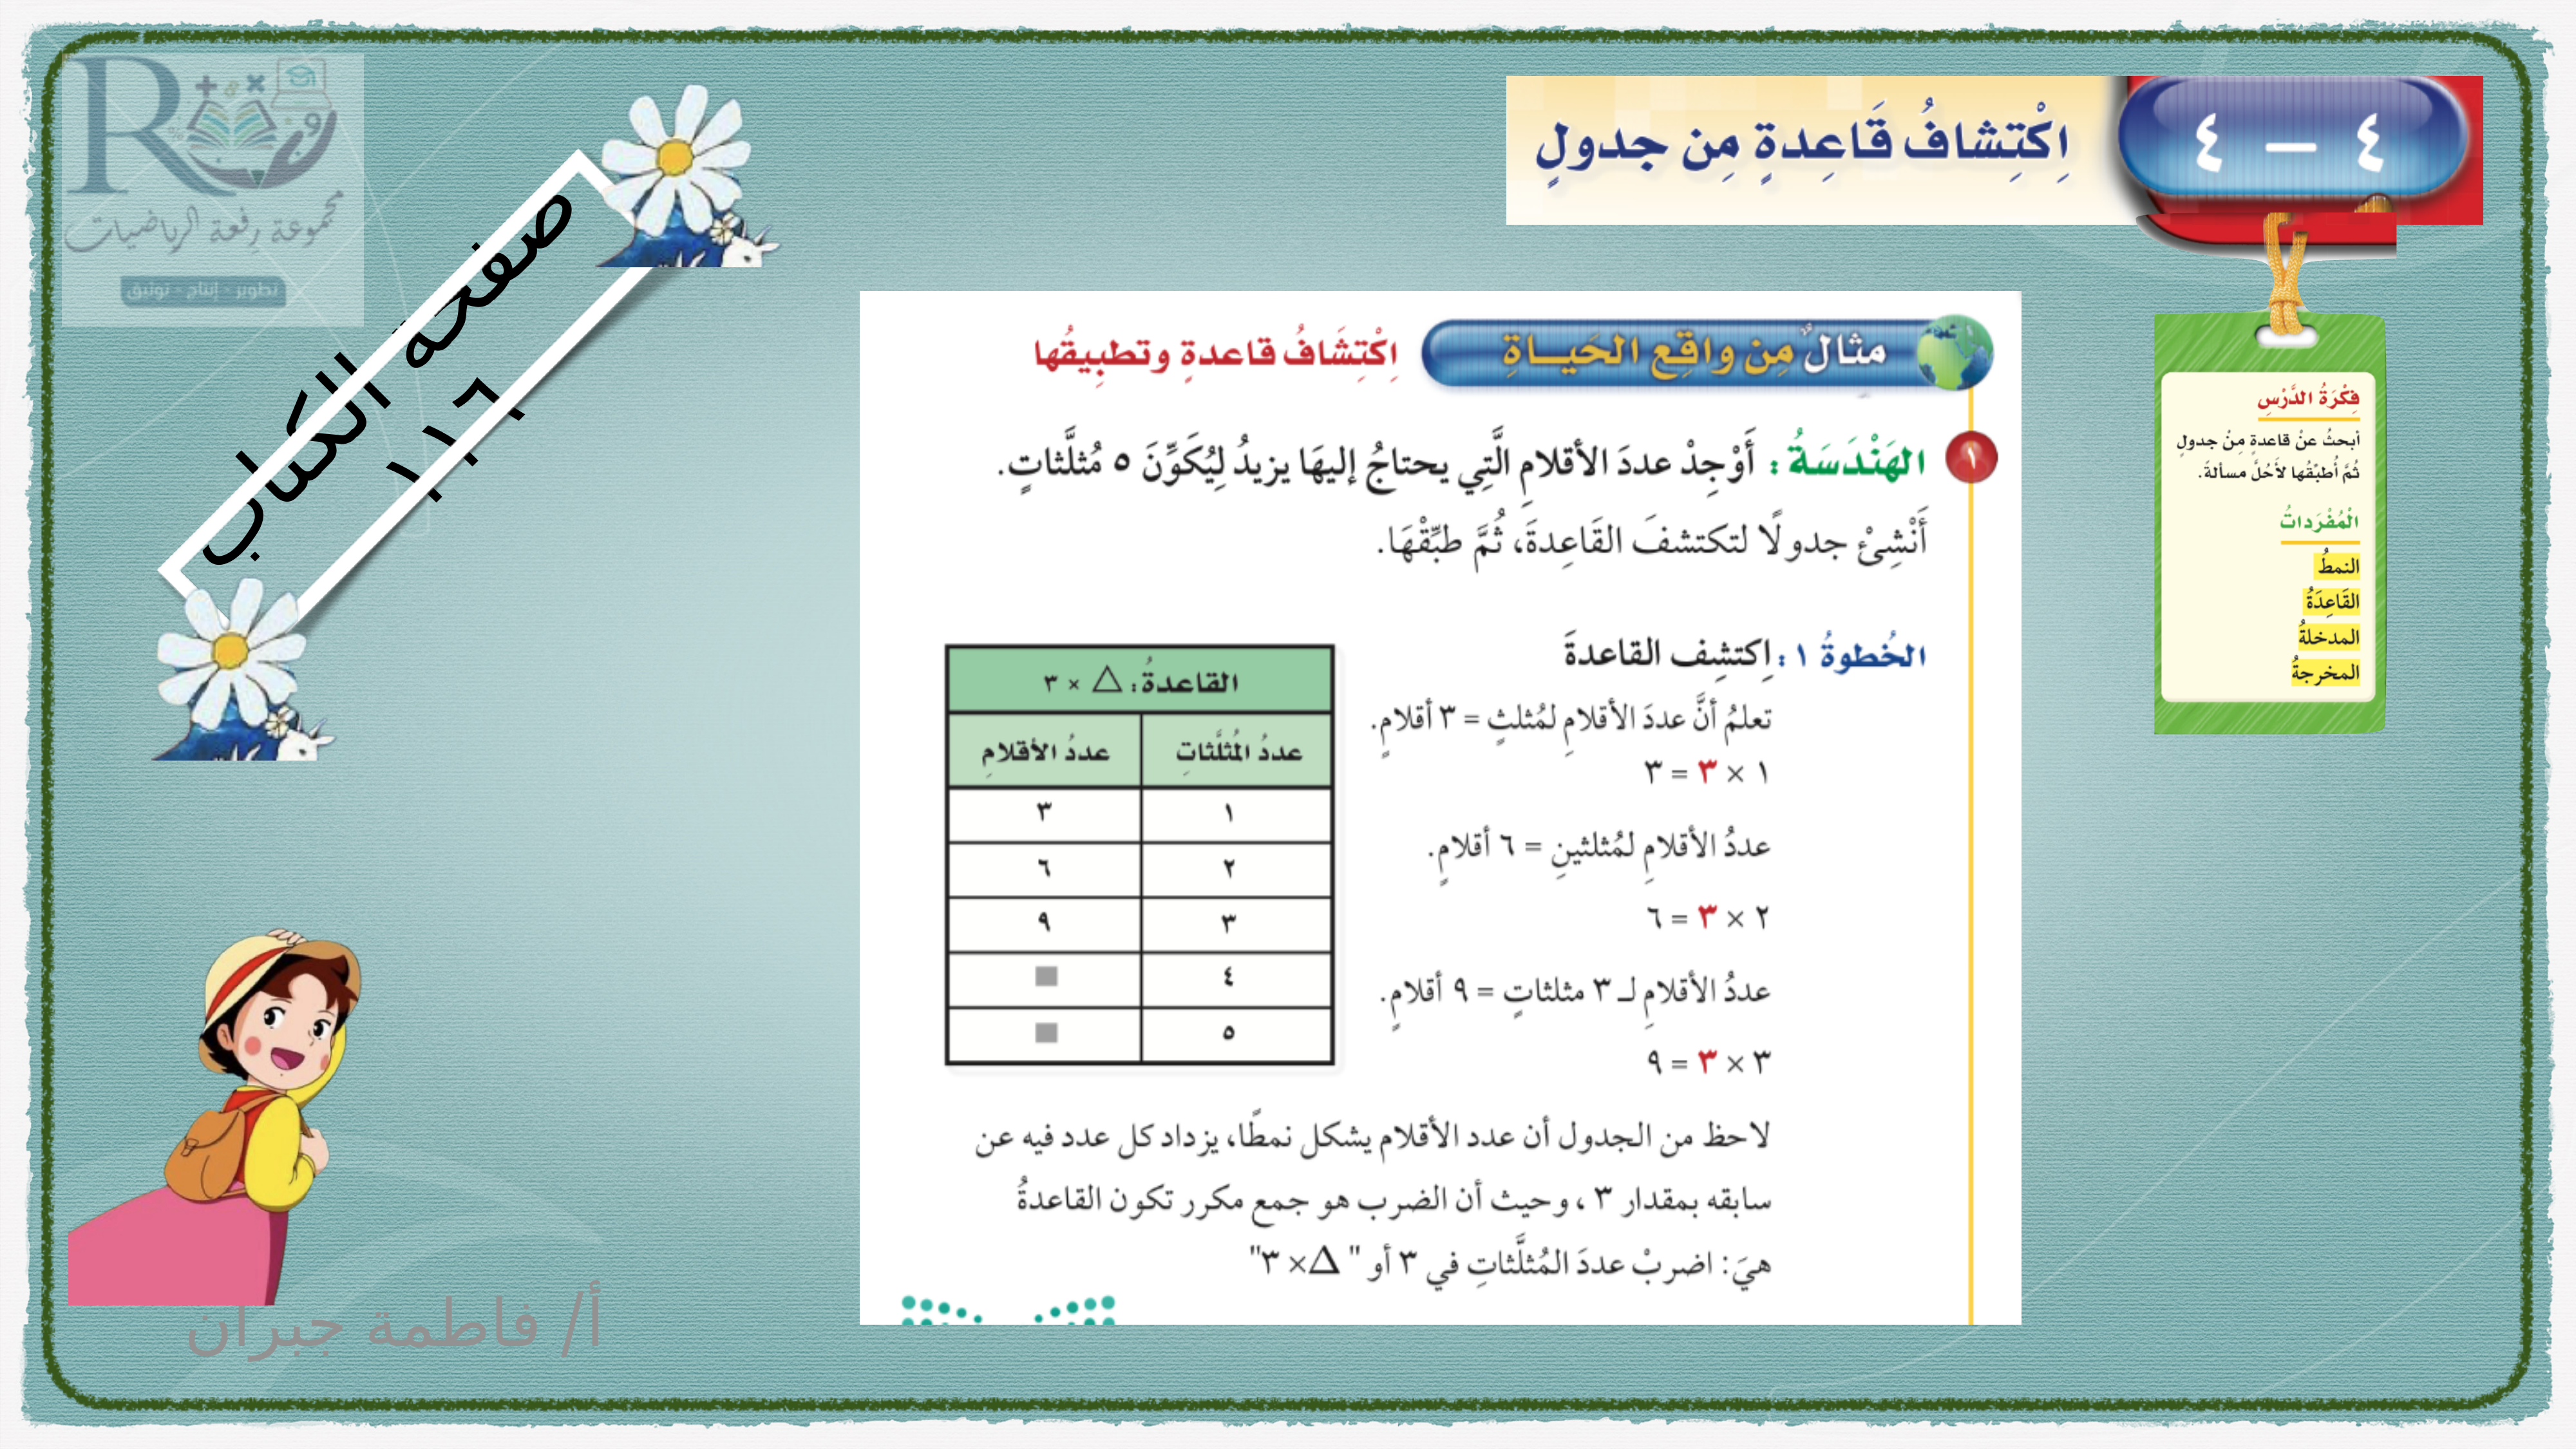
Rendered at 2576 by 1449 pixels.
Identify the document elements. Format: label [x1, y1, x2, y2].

text_box [120, 334, 733, 502]
text_box [1506, 76, 2483, 735]
picture [0, 0, 2576, 1449]
